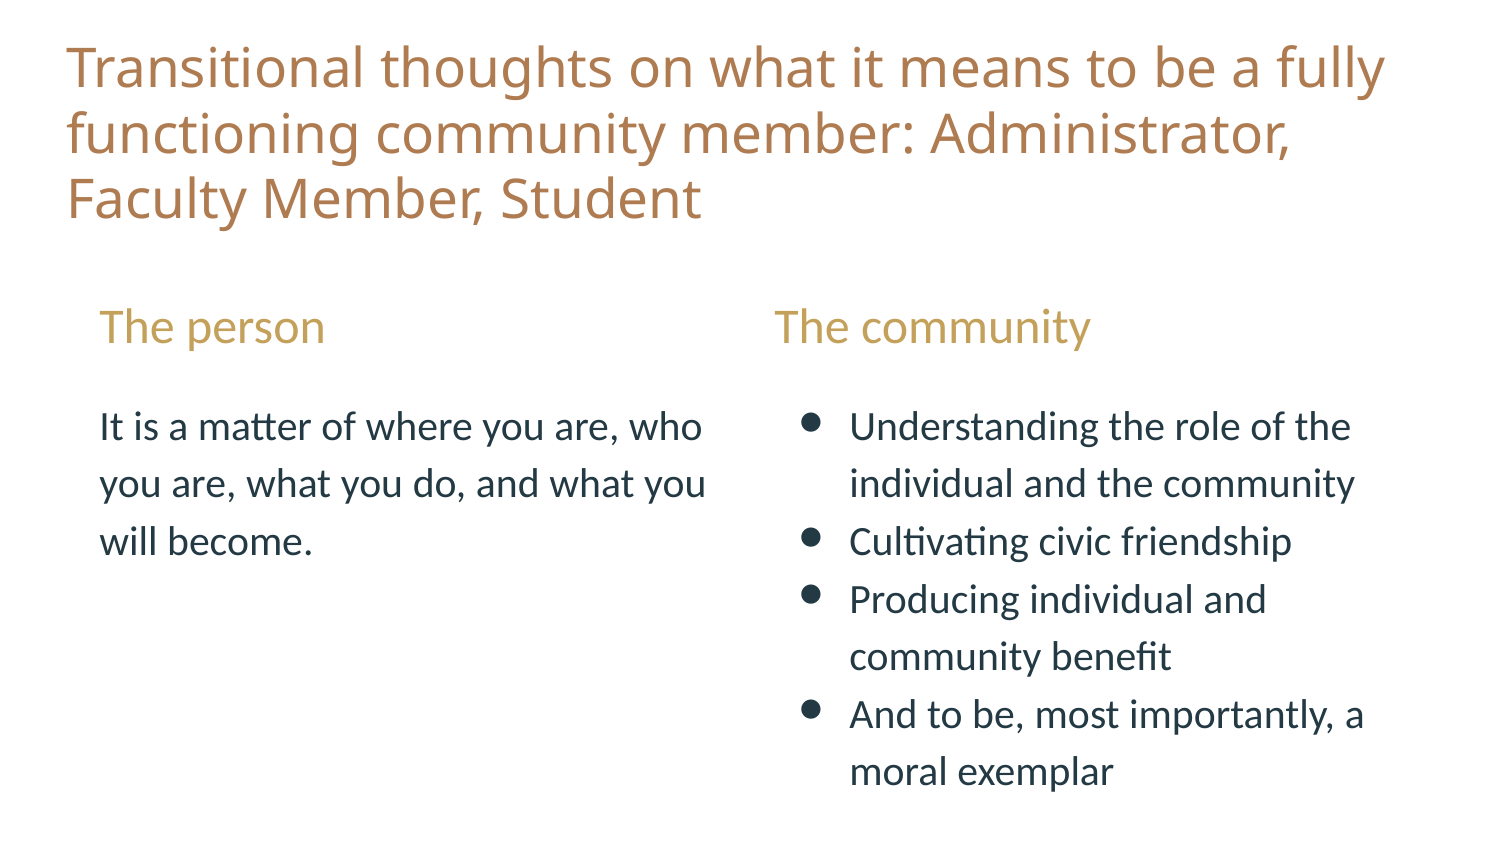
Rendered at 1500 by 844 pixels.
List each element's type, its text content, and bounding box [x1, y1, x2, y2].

list The person It is a matter of where you are, who you are, what you do, and what you will become. [84, 270, 741, 766]
title Transitional thoughts on what it means to be a fully functioning community member: Administrator, Faculty Member, Student [51, 17, 1449, 247]
list The community Understanding the role of the individual and the community Cultivating civic friendship Producing individual and community benefit And to be, most importantly, a moral exemplar [759, 270, 1416, 798]
